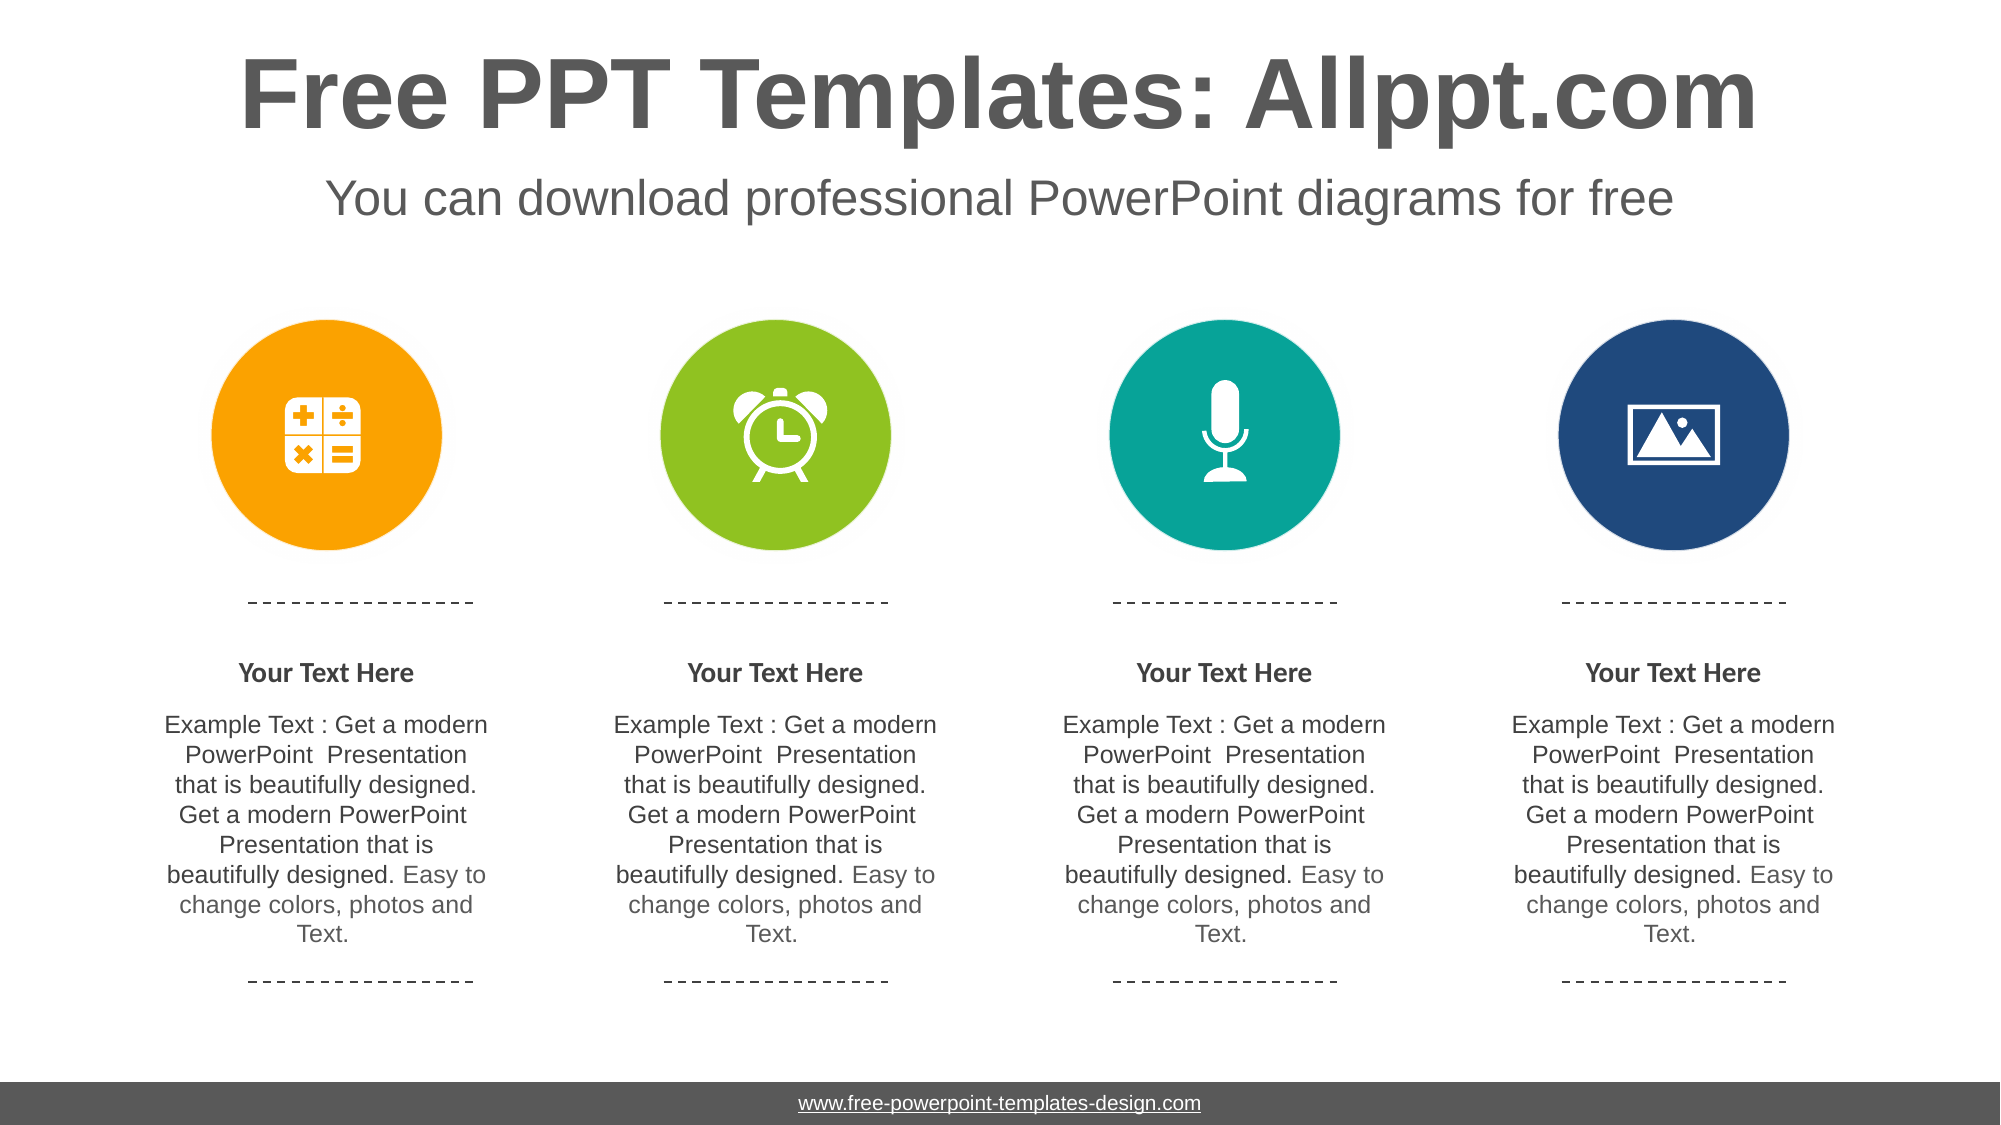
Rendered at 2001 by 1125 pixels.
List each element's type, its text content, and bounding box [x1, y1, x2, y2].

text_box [597, 645, 955, 959]
text_box [1200, 428, 1250, 483]
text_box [1046, 645, 1404, 959]
text_box [1210, 379, 1241, 445]
text_box www.free-powerpoint-templates-design.com [0, 1082, 2000, 1123]
text_box [209, 317, 444, 553]
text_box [1495, 645, 1853, 959]
list You can download professional PowerPoint diagrams for free [0, 164, 2000, 234]
title Free PPT Templates: Allppt.com [0, 32, 2000, 161]
text_box [732, 390, 829, 483]
text_box [1556, 317, 1791, 553]
text_box [1107, 317, 1342, 553]
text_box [148, 645, 505, 959]
text_box [1627, 403, 1721, 466]
text_box [283, 396, 362, 475]
text_box [772, 386, 789, 398]
text_box [658, 317, 893, 553]
